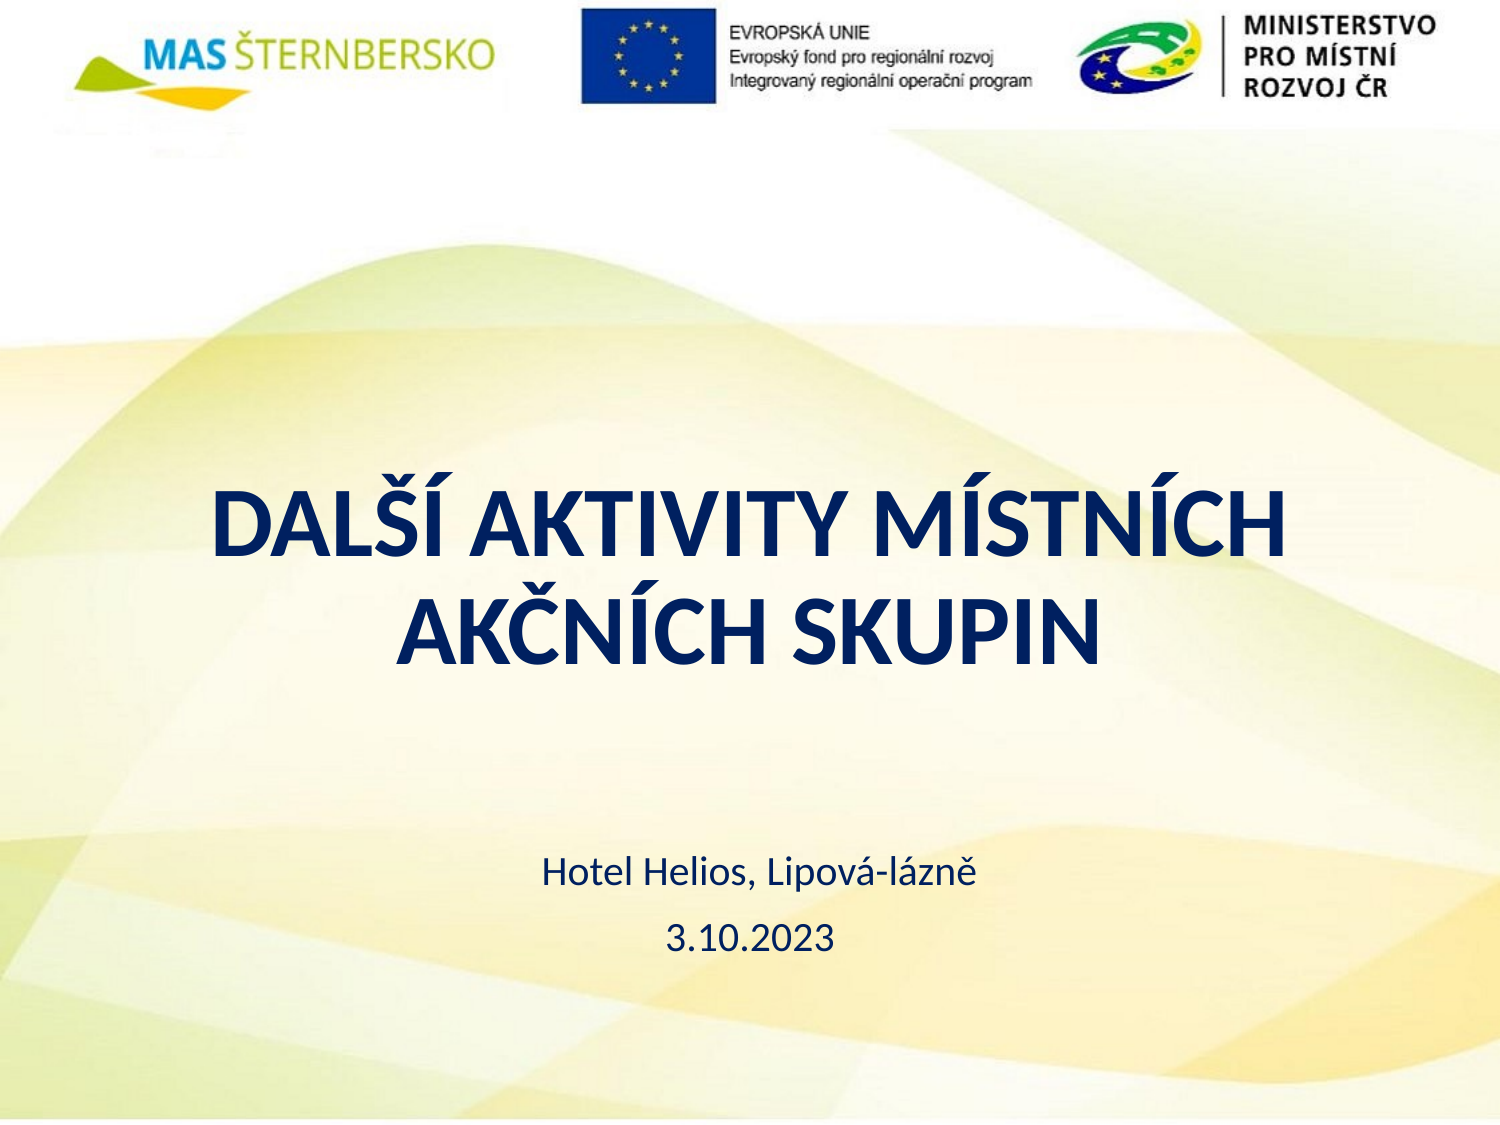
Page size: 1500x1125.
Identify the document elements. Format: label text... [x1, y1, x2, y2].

picture [0, 0, 1500, 1125]
subtitle DALŠÍ AKTIVITY MÍSTNÍCH AKČNÍCH SKUPIN Hotel Helios, Lipová-lázně 3.10.2023 [187, 463, 1313, 735]
